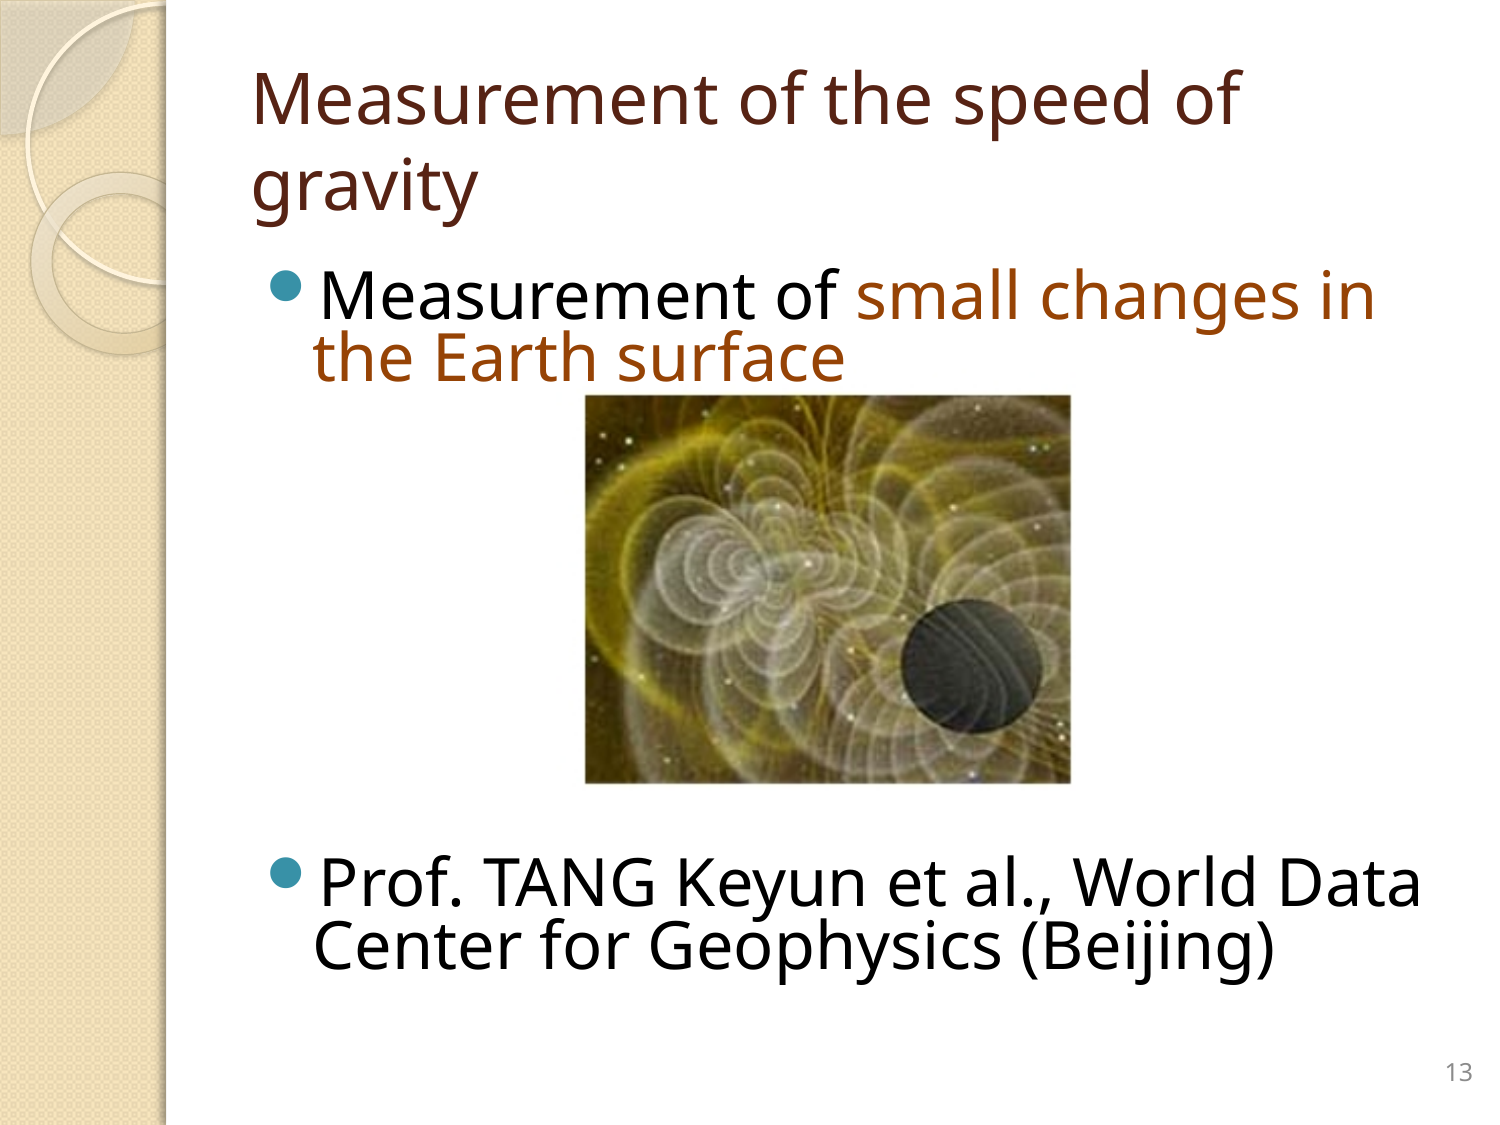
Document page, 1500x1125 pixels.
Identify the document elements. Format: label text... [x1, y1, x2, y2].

title Measurement of the speed of gravity [235, 45, 1466, 233]
list Measurement of small changes in the Earth surface Prof. Tang Keyun et al., World Data Center for Geophysics (Beijing) [237, 262, 1468, 1050]
slide_number 13 [1012, 1034, 1488, 1113]
picture [524, 337, 1132, 843]
